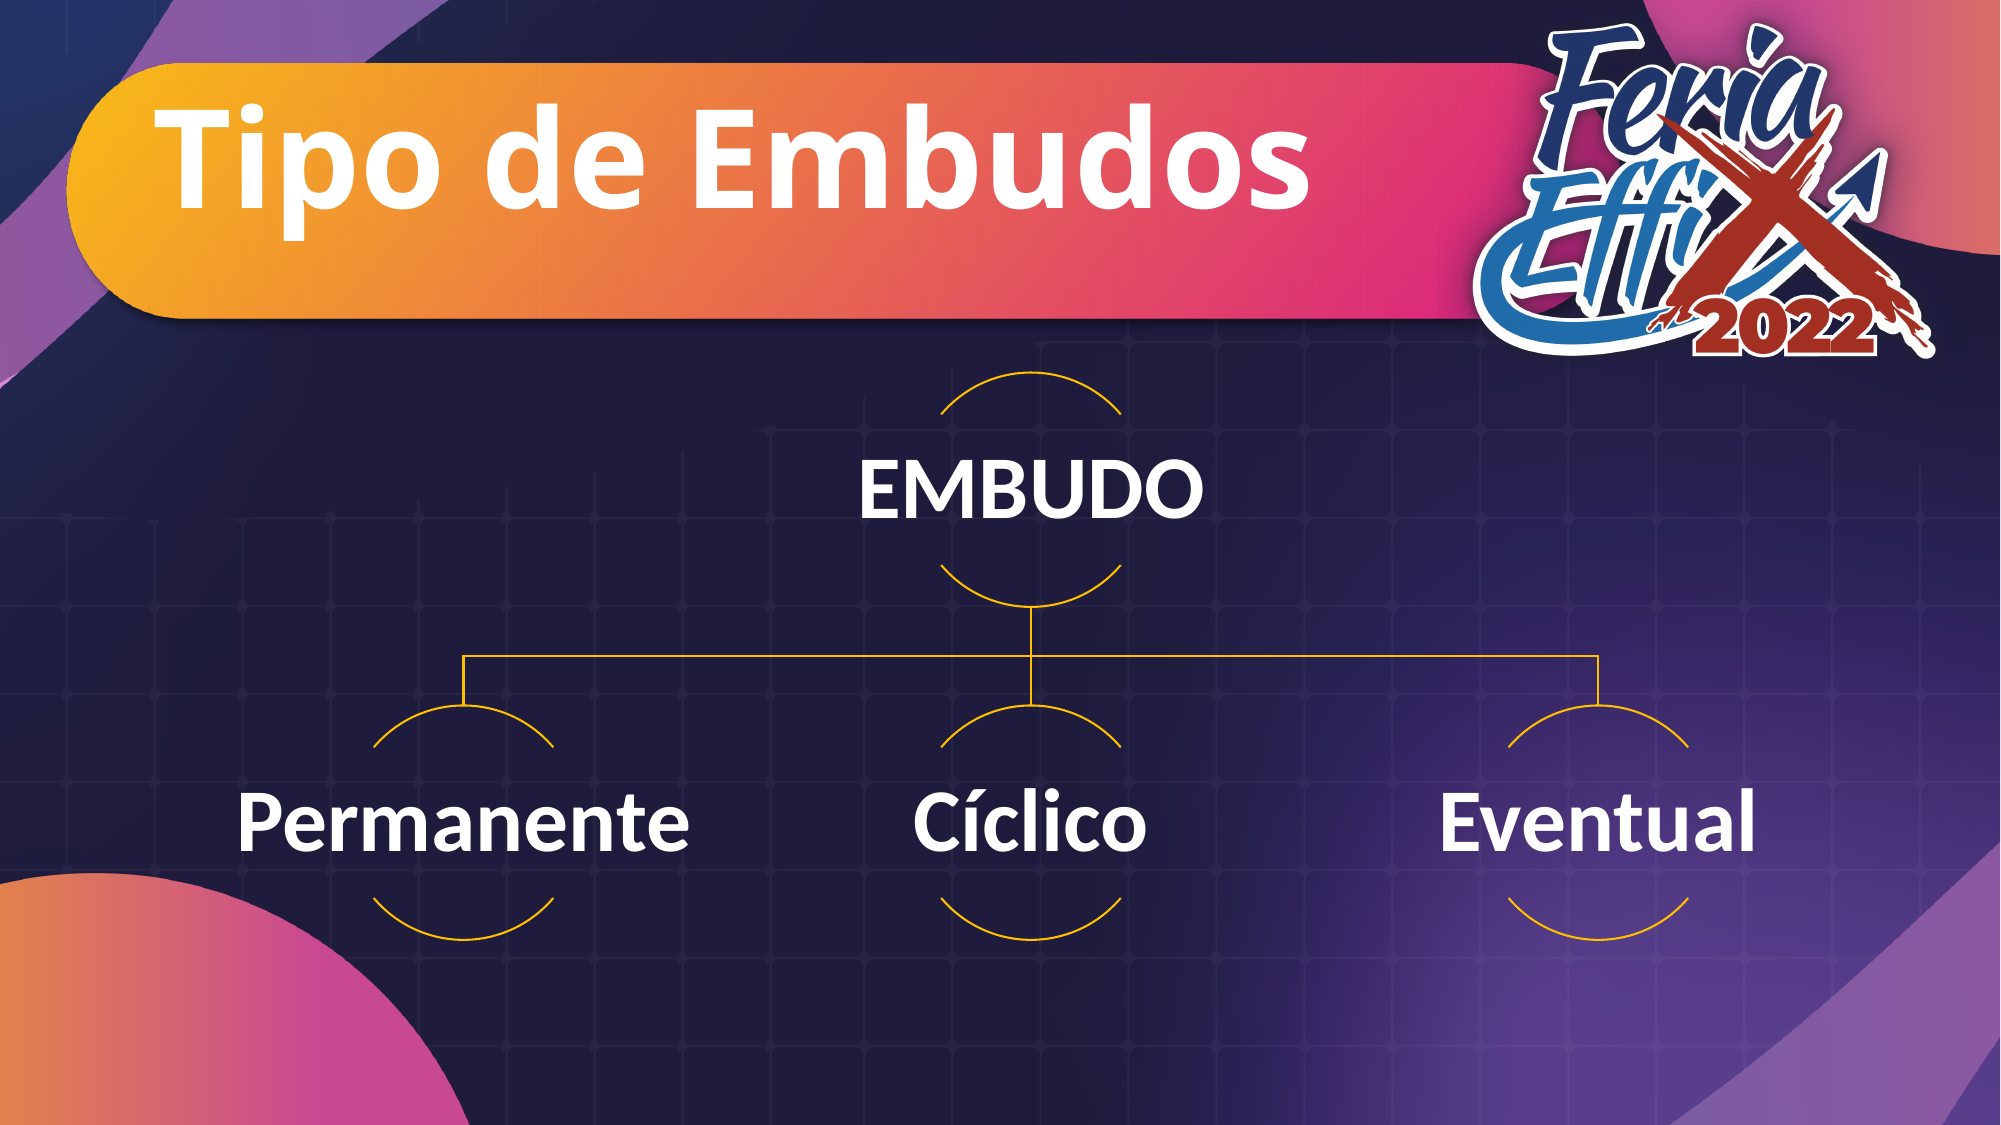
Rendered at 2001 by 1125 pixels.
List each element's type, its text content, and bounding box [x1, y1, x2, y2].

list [228, 341, 1833, 972]
title Tipo de Embudos [137, 82, 1437, 301]
picture [0, 0, 2001, 1125]
